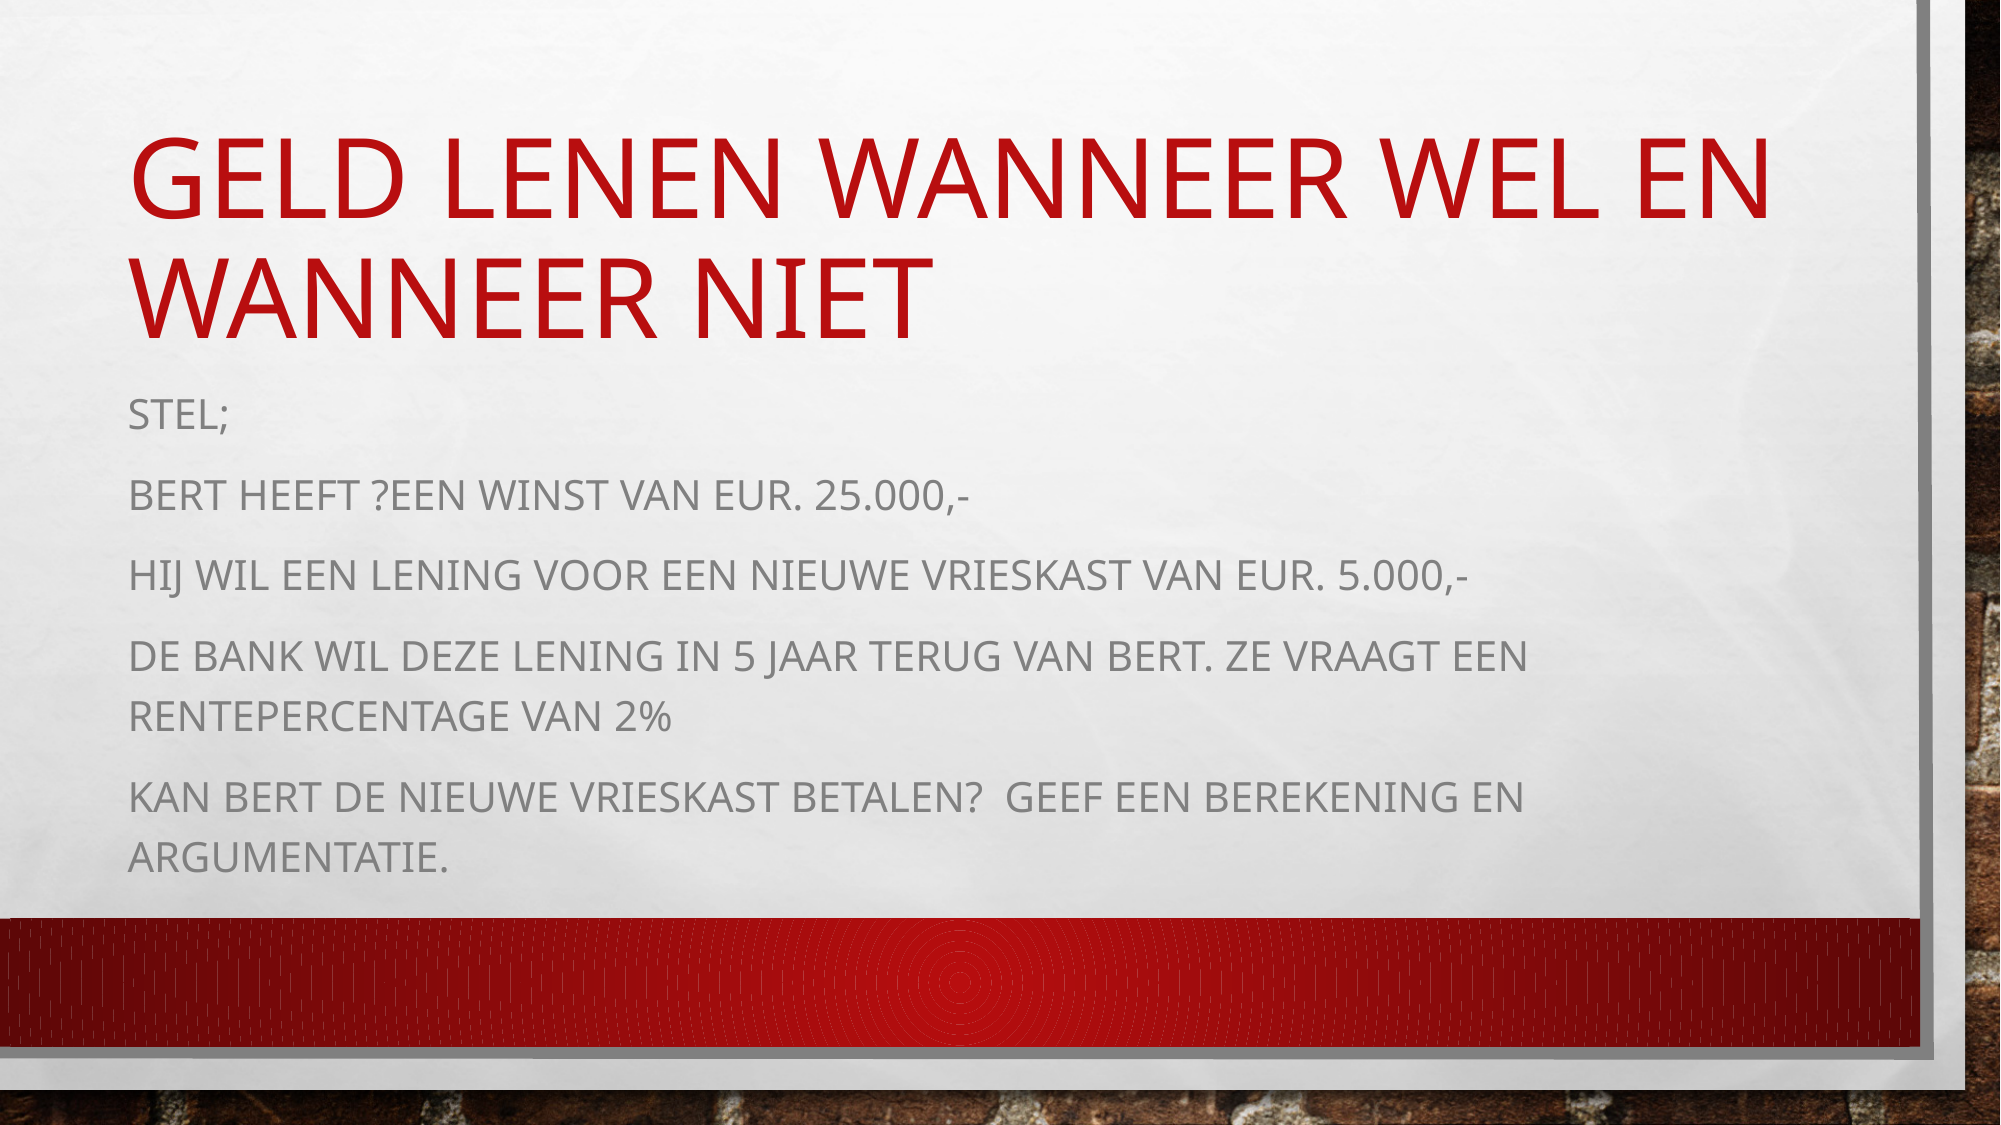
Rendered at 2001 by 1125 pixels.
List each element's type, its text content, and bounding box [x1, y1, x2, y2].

title Geld lenen wanneer wel en wanneer niet [112, 112, 1818, 369]
picture [0, 0, 2000, 1125]
list Stel; Bert heeft ?een winst van Eur. 25.000,- Hij wil een lening voor een nieuwe vrieskast van Eur. 5.000,- De bank wil deze lening in 5 jaar terug van Bert. Ze vraagt een rentepercentage van 2% Kan Bert de nieuwe vrieskast betalen? Geef een berekening en argumentatie. [112, 369, 1818, 883]
